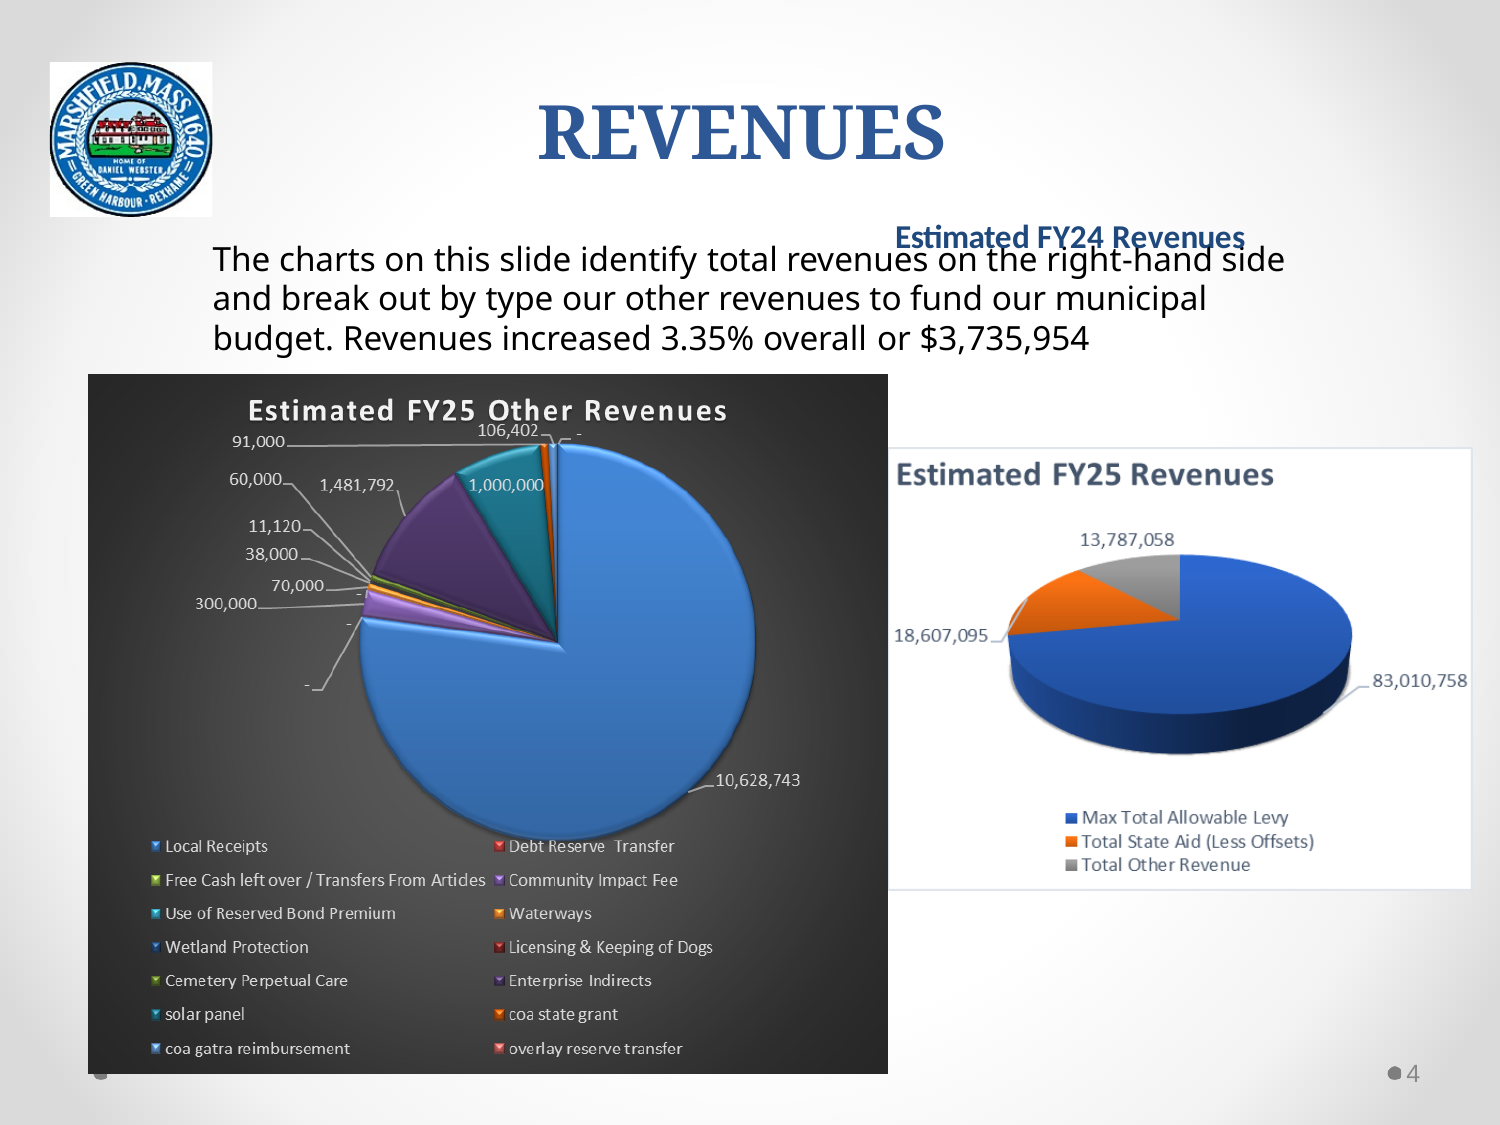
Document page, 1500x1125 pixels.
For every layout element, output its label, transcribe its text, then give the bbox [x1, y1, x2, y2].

title REVENUES [535, 83, 965, 235]
slide_number 4 [1400, 1057, 1441, 1090]
chart [887, 213, 1433, 447]
picture [0, 0, 1500, 1125]
text_box The charts on this slide identify total revenues on the right-hand side and break out by type our other revenues to fund our municipal budget. Revenues increased 3.35% overall or $3,735,954 [210, 235, 882, 358]
